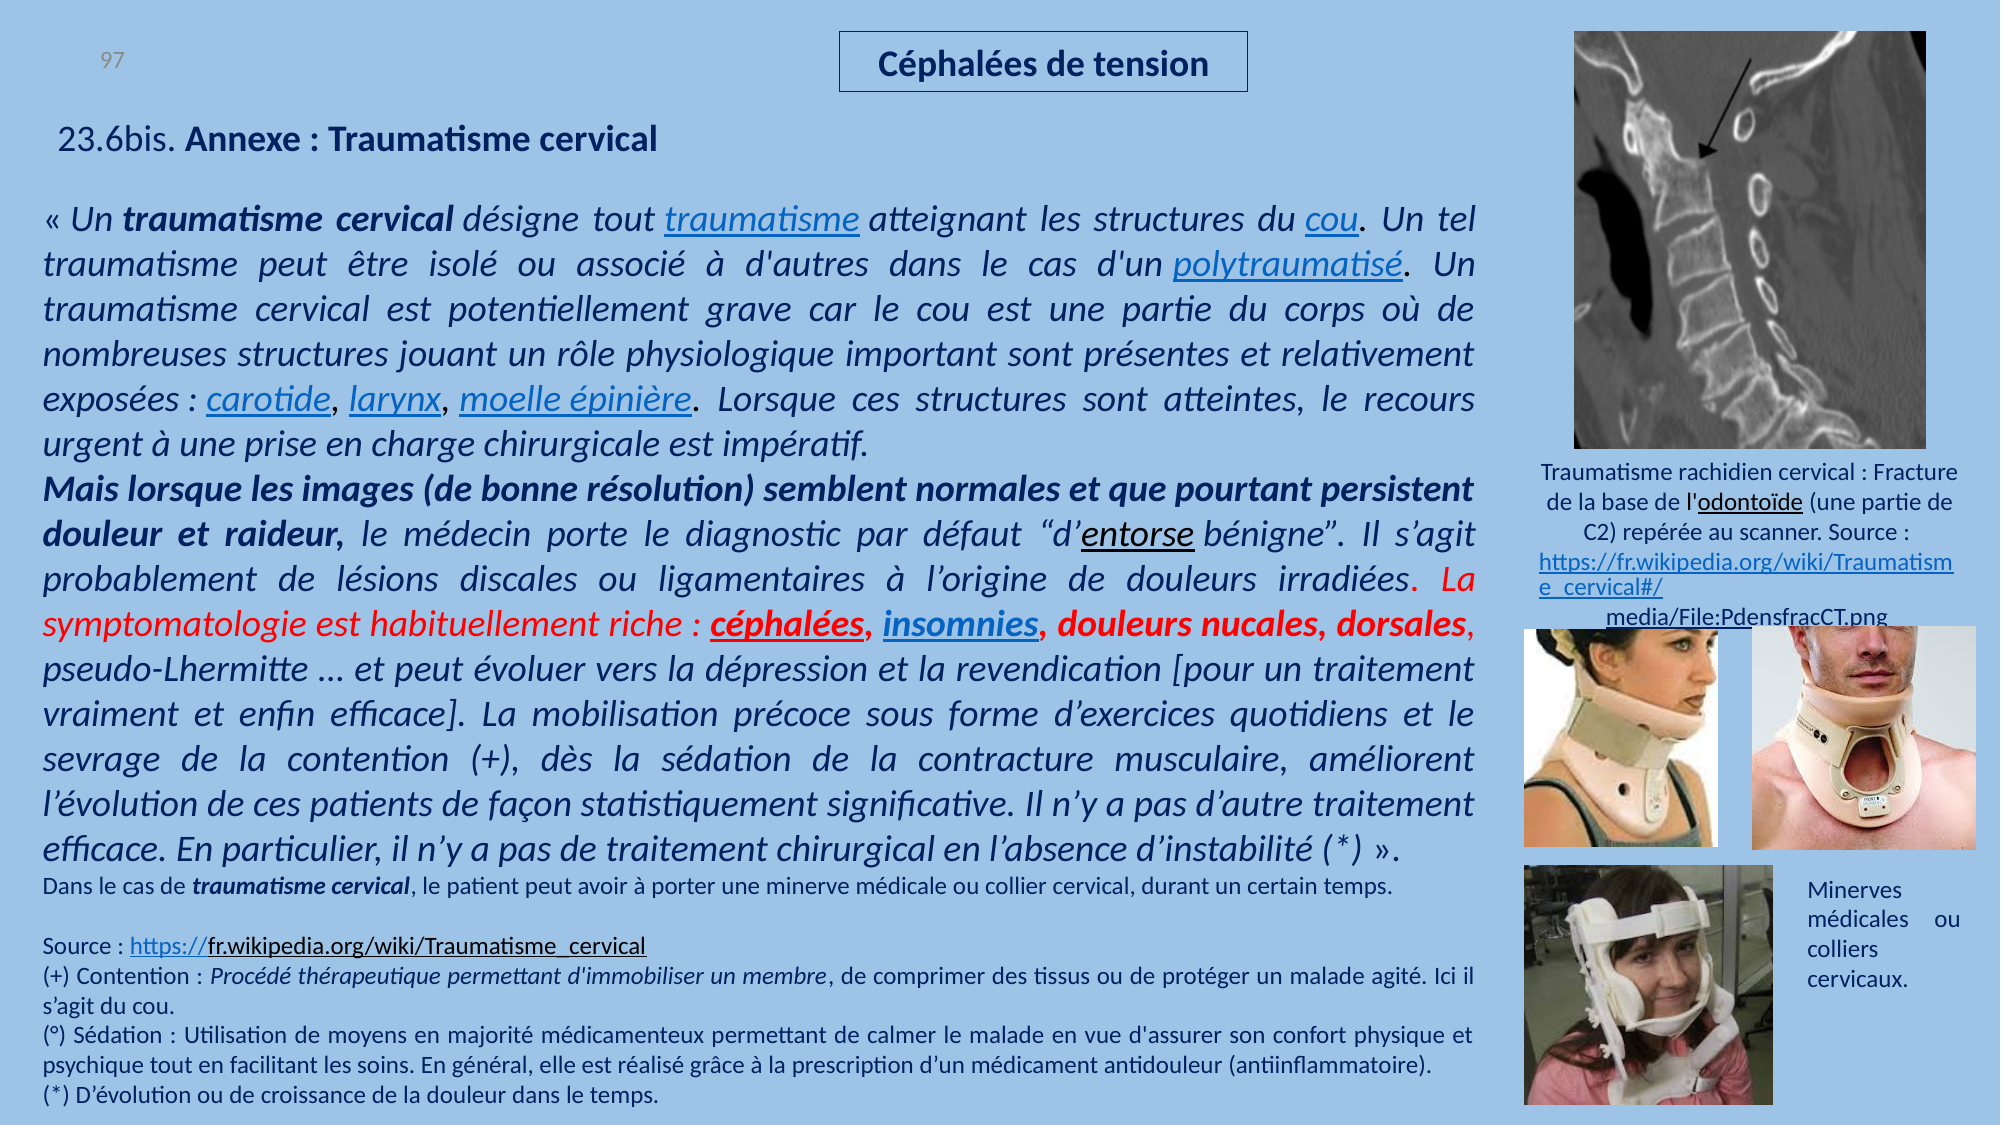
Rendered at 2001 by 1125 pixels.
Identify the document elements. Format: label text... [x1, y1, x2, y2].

picture [1574, 31, 1926, 449]
picture [1524, 865, 1773, 1105]
text_box 23.6bis. Annexe : Traumatisme cervical [42, 106, 795, 166]
slide_number 97 [42, 24, 141, 92]
picture [1752, 626, 1976, 850]
text_box Minerves médicales ou colliers cervicaux. [1792, 865, 1976, 1001]
text_box Traumatisme rachidien cervical : Fracture de la base de l'odontoïde (une partie de C2) repérée au scanner. Source : https://fr.wikipedia.org/wiki/Traumatisme_cervical#/media/File:PdensfracCT.png [1524, 448, 1976, 613]
picture [1524, 629, 1718, 847]
text_box Céphalées de tension [839, 31, 1248, 92]
text_box « Un traumatisme cervical désigne tout traumatisme atteignant les structures du cou. Un tel traumatisme peut être isolé ou associé à d'autres dans le cas d'un polytraumatisé. Un traumatisme cervical est potentiellement grave car le cou est une partie du corps où de nombreuses structures jouant un rôle physiologique important sont présentes et relativement exposées : carotide, larynx, moelle épinière. Lorsque ces structures sont atteintes, le recours urgent à une prise en charge chirurgicale est impératif. Mais lorsque les images (de bonne résolution) semblent normales et que pourtant persistent douleur et raideur, le médecin porte le diagnostic par défaut “d’entorse bénigne”. Il s’agit probablement de lésions discales ou ligamentaires à l’origine de douleurs irradiées. La symptomatologie est habituellement riche : céphalées, insomnies, douleurs nucales, dorsales, pseudo-Lhermitte … et peut évoluer vers la dépression et la revendication [pour un traitement vraiment et enfin efficace]. La mobilisation précoce sous forme d’exercices quotidiens et le sevrage de la contention (+), dès la sédation de la contracture musculaire, améliorent l’évolution de ces patients de façon statistiquement significative. Il n’y a pas d’autre traitement efficace. En particulier, il n’y a pas de traitement chirurgical en l’absence d’instabilité (*) ». Dans le cas de traumatisme cervical, le patient peut avoir à porter une minerve médicale ou collier cervical, durant un certain temps. Source : https://fr.wikipedia.org/wiki/Traumatisme_cervical (+) Contention : Procédé thérapeutique permettant d'immobiliser un membre, de comprimer des tissus ou de protéger un malade agité. Ici il s’agit du cou. (°) Sédation : Utilisation de moyens en majorité médicamenteux permettant de calmer le malade en vue d'assurer son confort physique et psychique tout en facilitant les soins. En général, elle est réalisé grâce à la prescription d’un médicament antidouleur (antiinflammatoire). (*) D’évolution ou de croissance de la douleur dans le temps. [27, 186, 1491, 1117]
